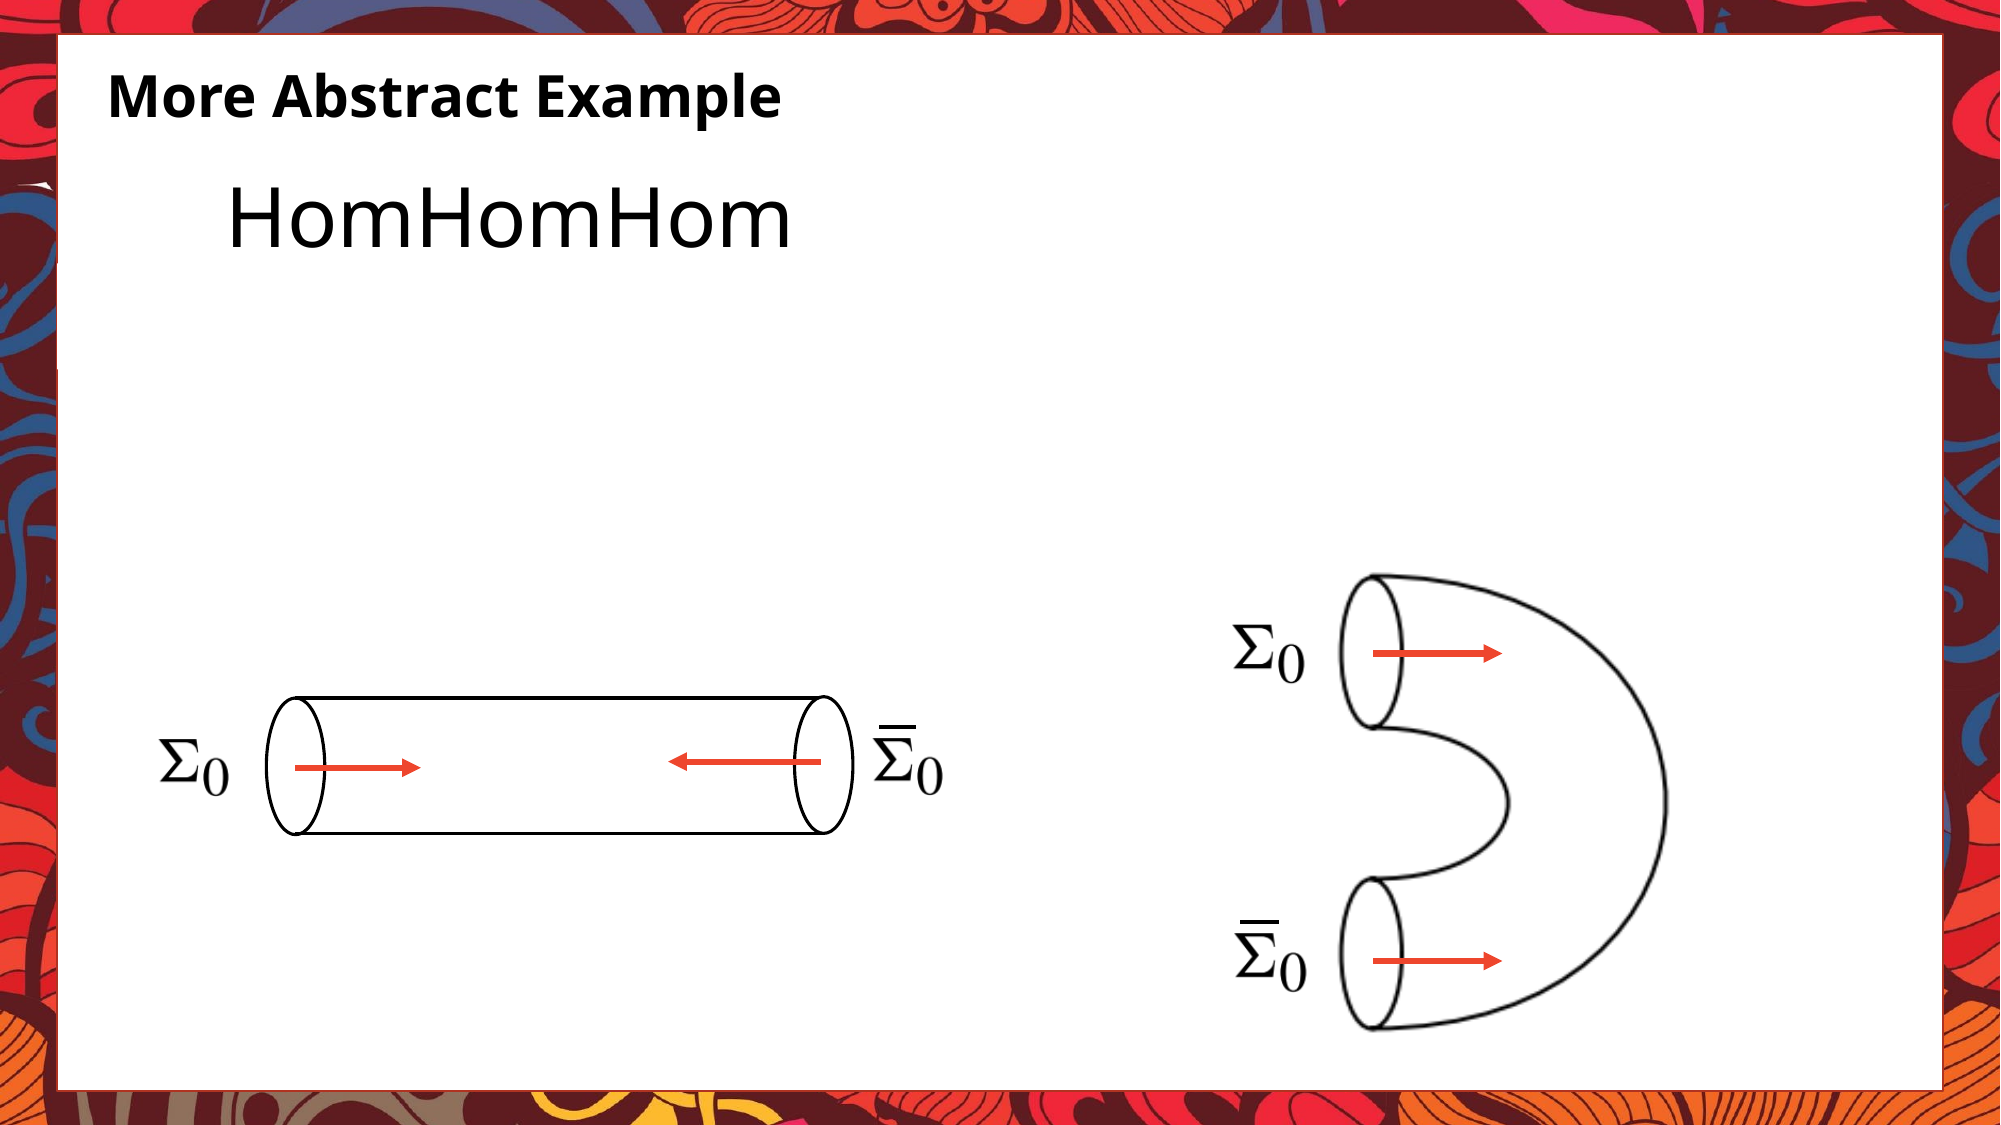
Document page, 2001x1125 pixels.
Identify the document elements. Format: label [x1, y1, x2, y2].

picture [0, 0, 2000, 1125]
text_box [1198, 559, 1715, 1061]
text_box [126, 696, 966, 850]
